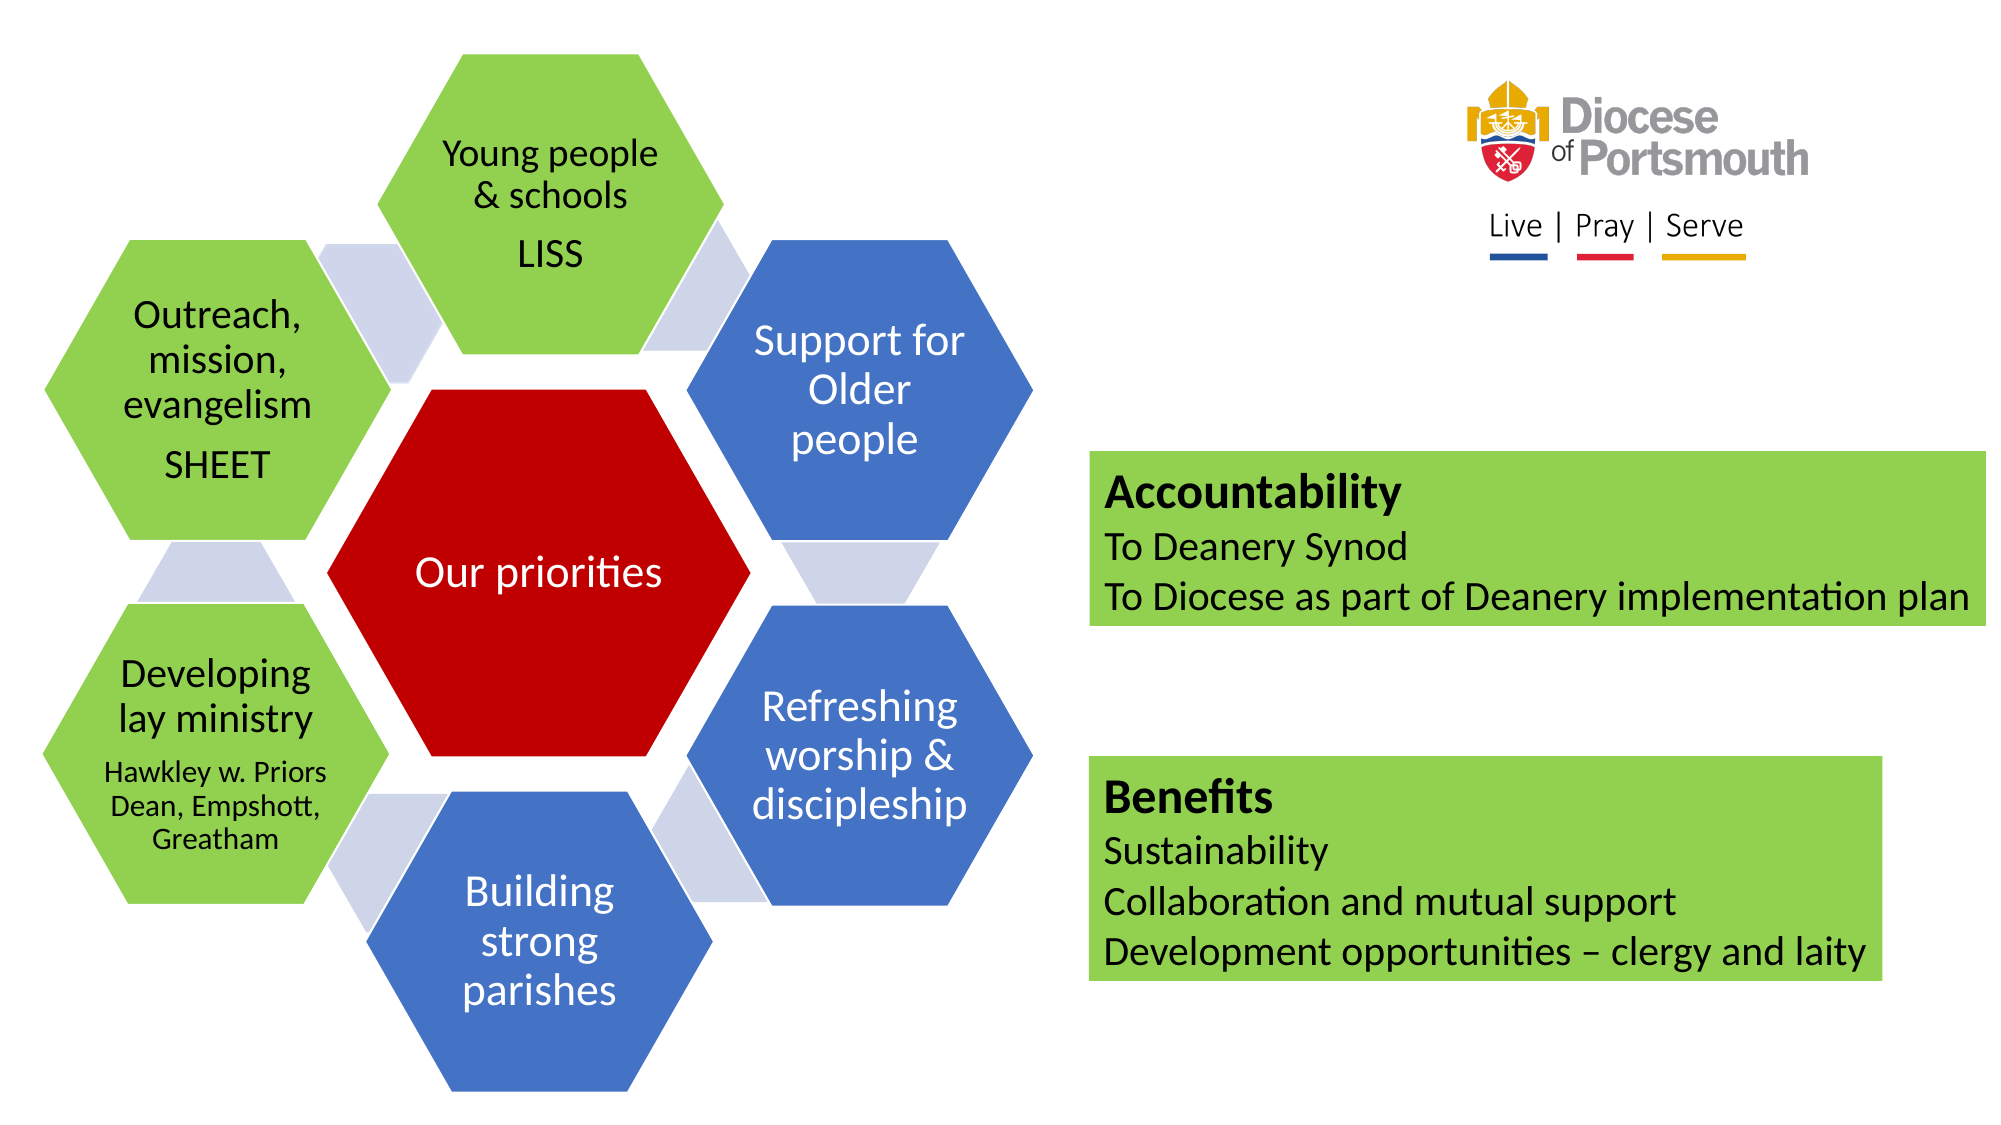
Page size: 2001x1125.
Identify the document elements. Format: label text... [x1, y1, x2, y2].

text_box Benefits Sustainability Collaboration and mutual support Development opportunities – clergy and laity [1513, 756, 1883, 981]
picture [1513, 192, 1765, 267]
text_box Accountability To Deanery Synod To Diocese as part of Deanery implementation plan [1513, 451, 1986, 626]
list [0, 53, 1513, 1093]
picture [1513, 80, 1808, 182]
